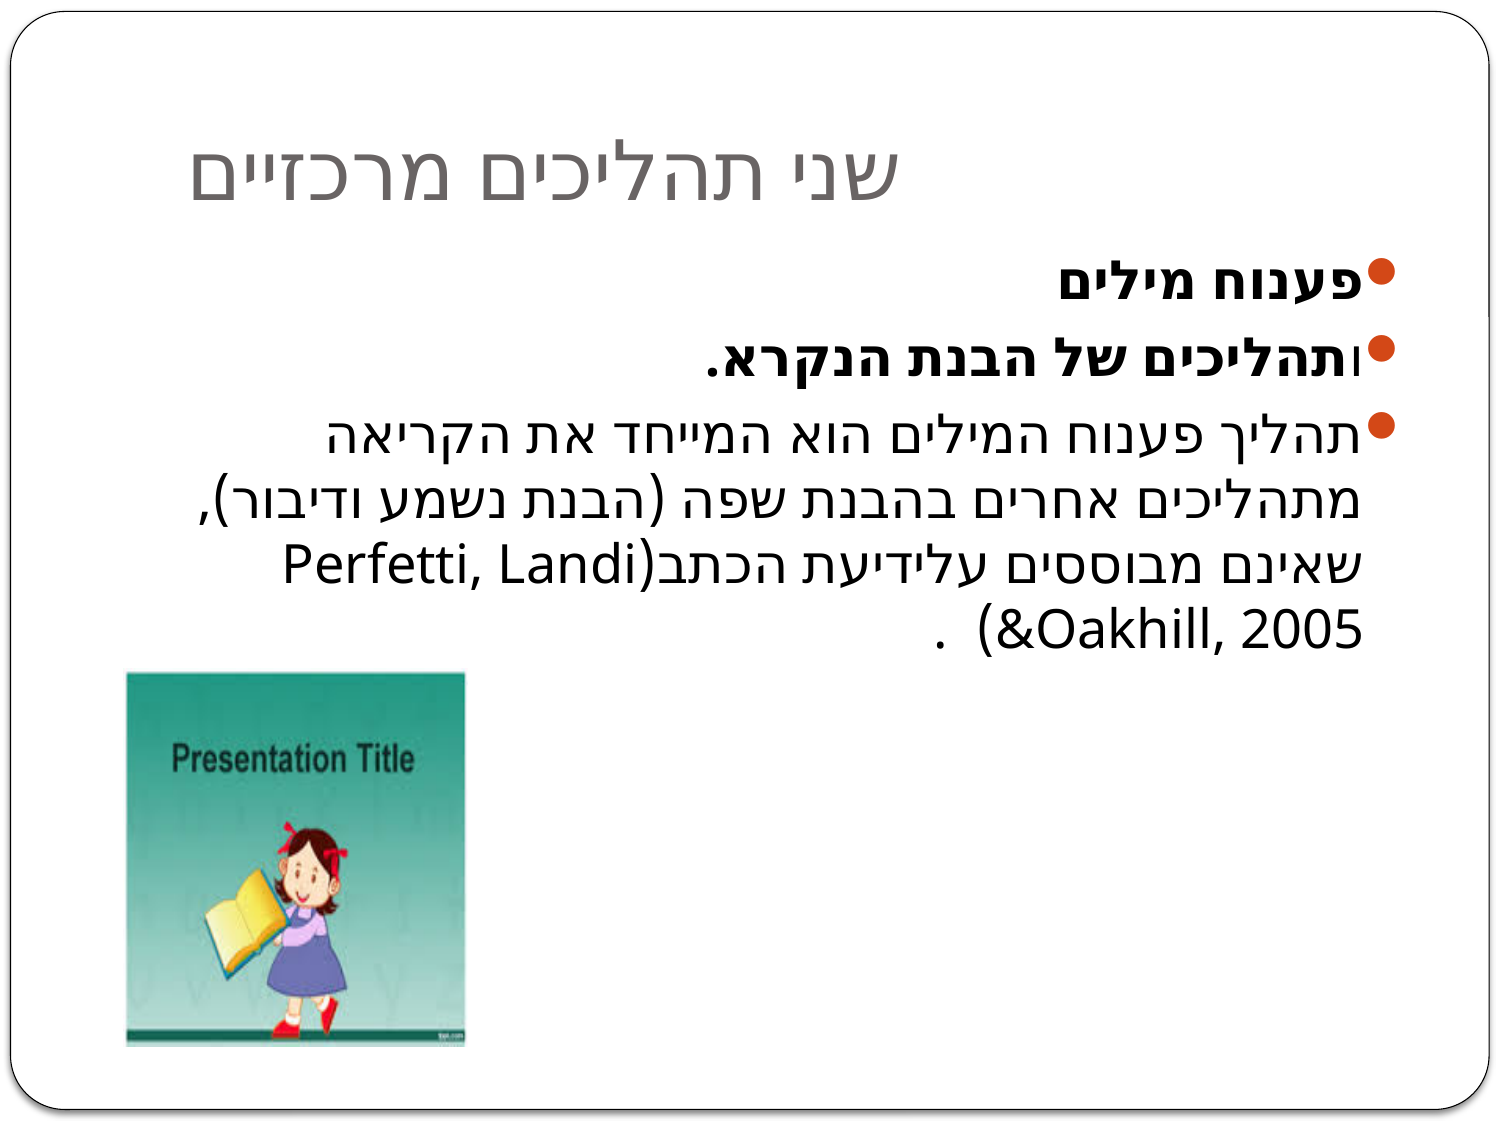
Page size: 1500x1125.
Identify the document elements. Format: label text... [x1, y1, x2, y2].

title שני תהליכים מרכזיים [150, 45, 1425, 233]
list פענוח מילים ותהליכים של הבנת הנקרא. תהליך פענוח המילים הוא המייחד את הקריאה מתהליכים אחרים בהבנת שפה (הבנת נשמע ודיבור), שאינם מבוססים עלידיעת הכתב(Perfetti, Landi &Oakhill, 2005) . [150, 237, 1425, 988]
picture [123, 668, 468, 1048]
